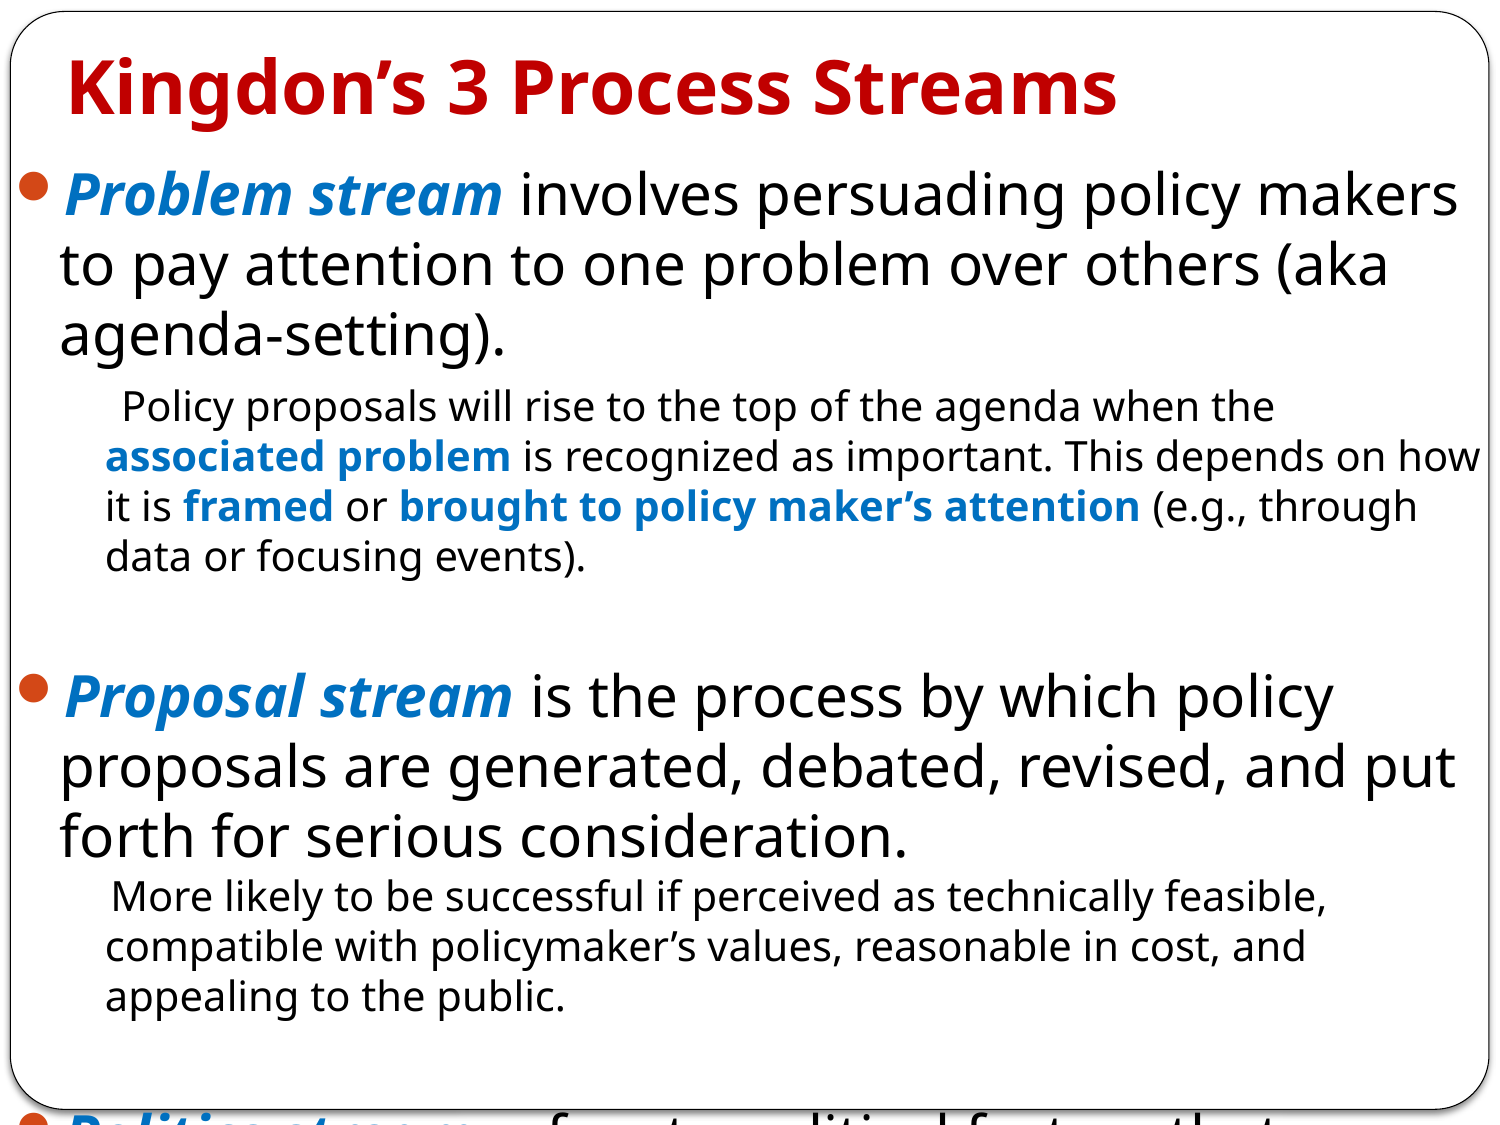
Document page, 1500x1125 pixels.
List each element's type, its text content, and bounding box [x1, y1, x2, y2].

title Kingdon’s 3 Process Streams [49, 0, 1401, 146]
list Problem stream involves persuading policy makers to pay attention to one problem over others (aka agenda-setting). Policy proposals will rise to the top of the agenda when the associated problem is recognized as important. This depends on how it is framed or brought to policy maker’s attention (e.g., through data or focusing events). Proposal stream is the process by which policy proposals are generated, debated, revised, and put forth for serious consideration. More likely to be successful if perceived as technically feasible, compatible with policymaker’s values, reasonable in cost, and appealing to the public. Politics stream refers to political factors that influence agendas, such as changes in elected officials, political climate or mood, and the voices of advocacy or opposition groups. [0, 149, 1500, 1088]
